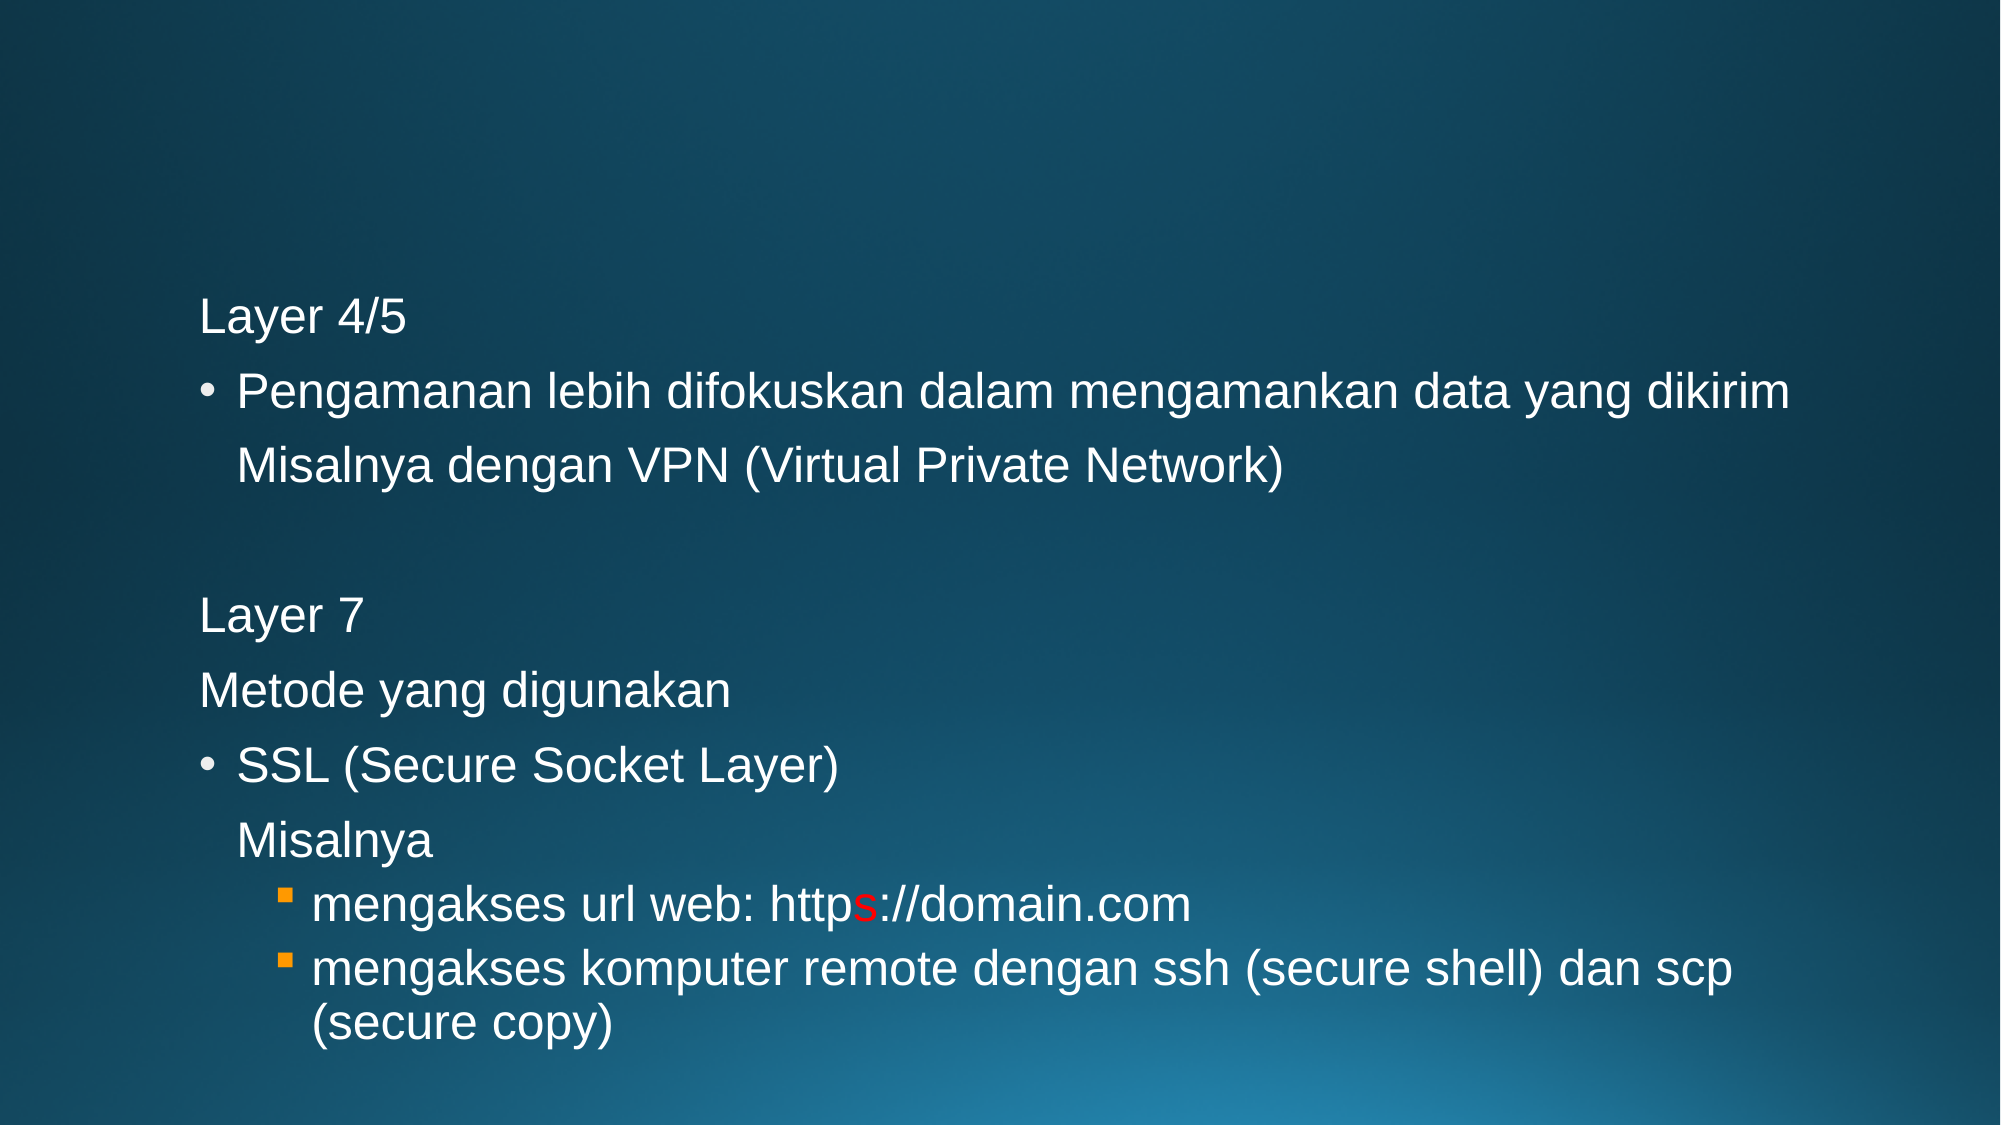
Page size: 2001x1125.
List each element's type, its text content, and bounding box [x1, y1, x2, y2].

list Layer 4/5 Pengamanan lebih difokuskan dalam mengamankan data yang dikirim Misalnya dengan VPN (Virtual Private Network) Layer 7 Metode yang digunakan SSL (Secure Socket Layer) Misalnya mengakses url web: https://domain.com mengakses komputer remote dengan ssh (secure shell) dan scp (secure copy) [183, 282, 1863, 997]
picture [0, 0, 2001, 1125]
